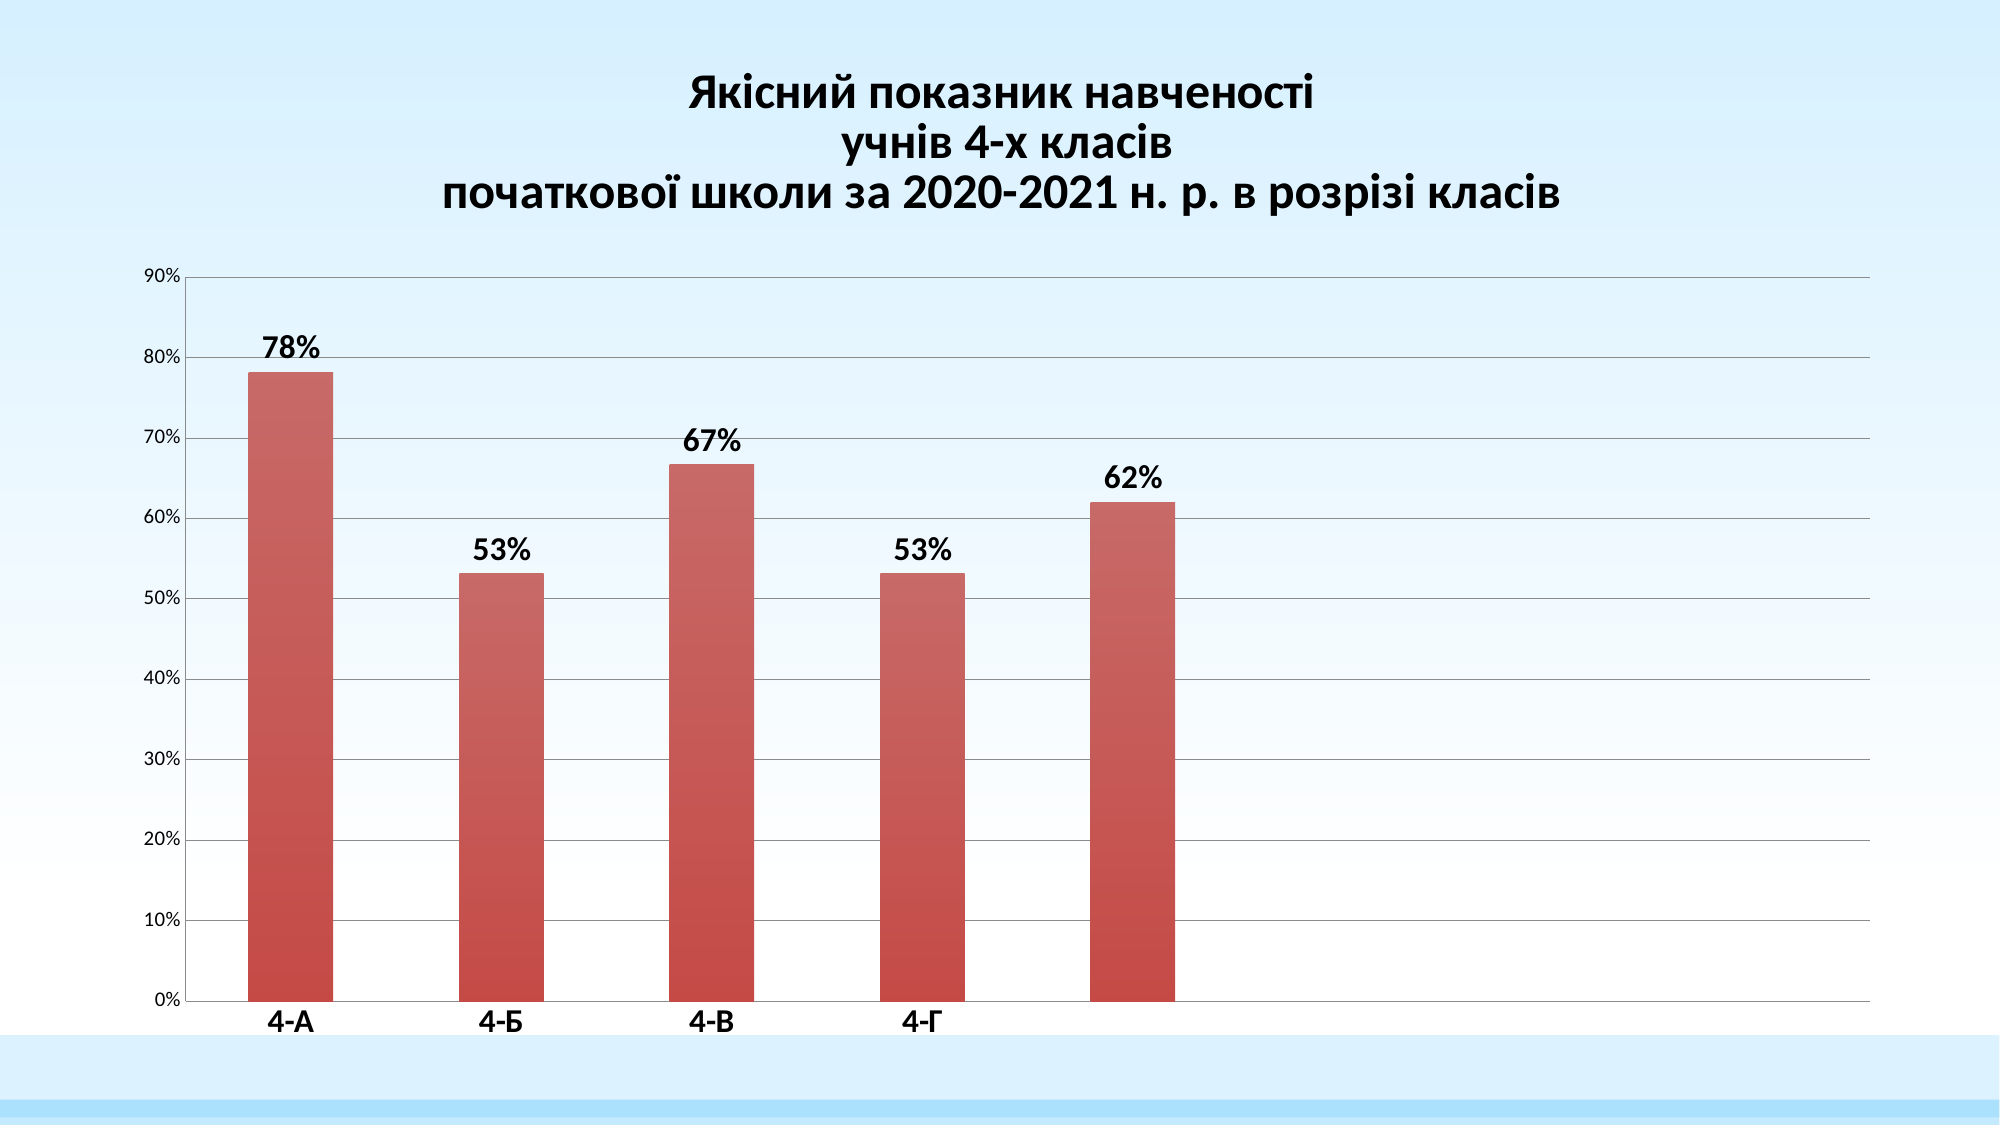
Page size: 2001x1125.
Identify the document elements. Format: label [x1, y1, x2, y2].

chart [107, 37, 1906, 1061]
